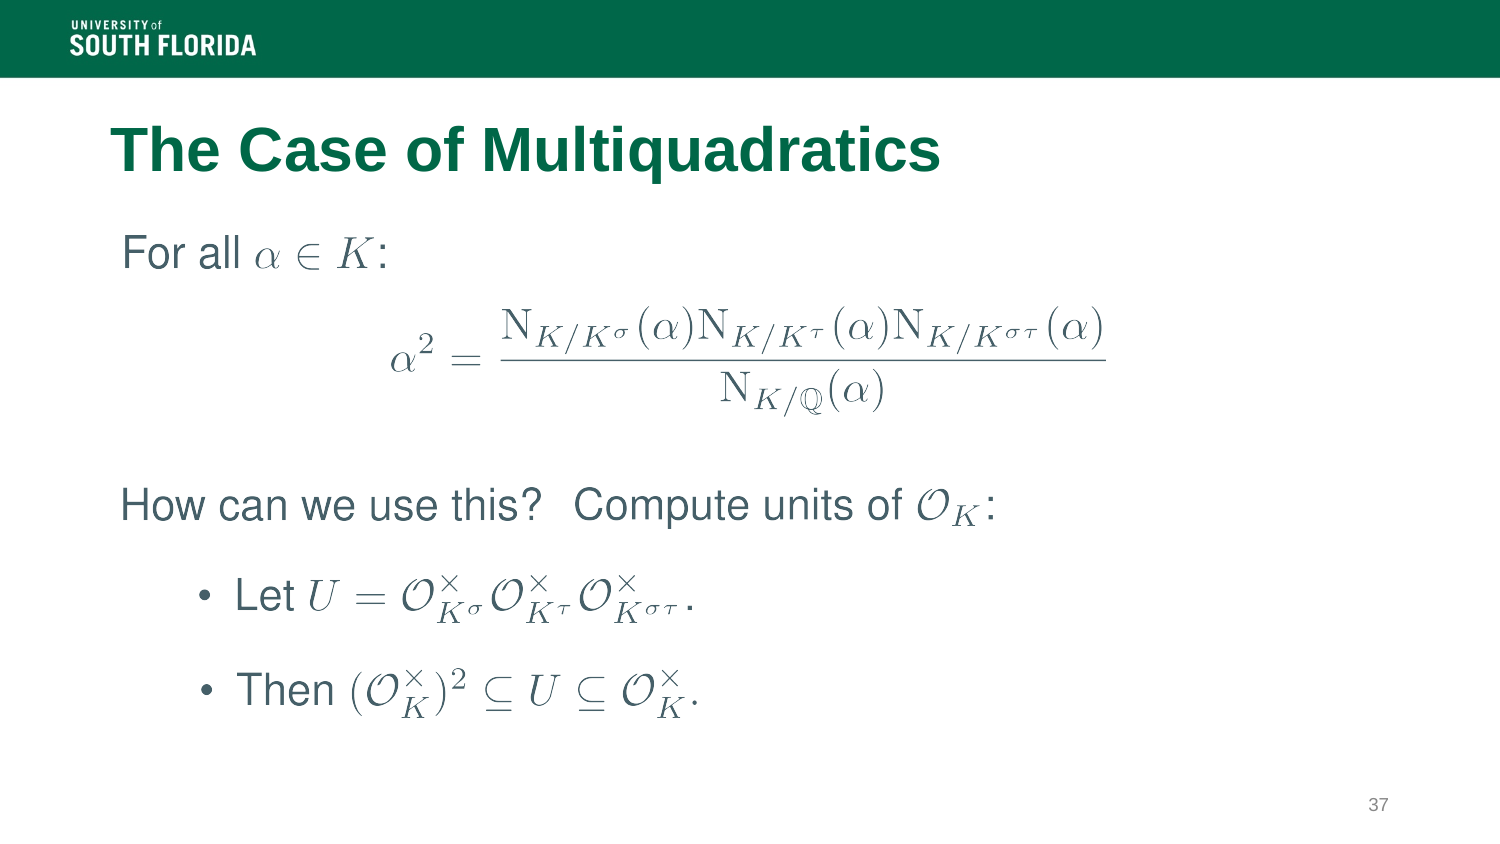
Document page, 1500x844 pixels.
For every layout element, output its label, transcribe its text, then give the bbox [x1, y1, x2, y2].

slide_number 37 [1358, 786, 1397, 822]
title The Case of Multiquadratics [103, 94, 1397, 208]
picture [0, 0, 1500, 844]
